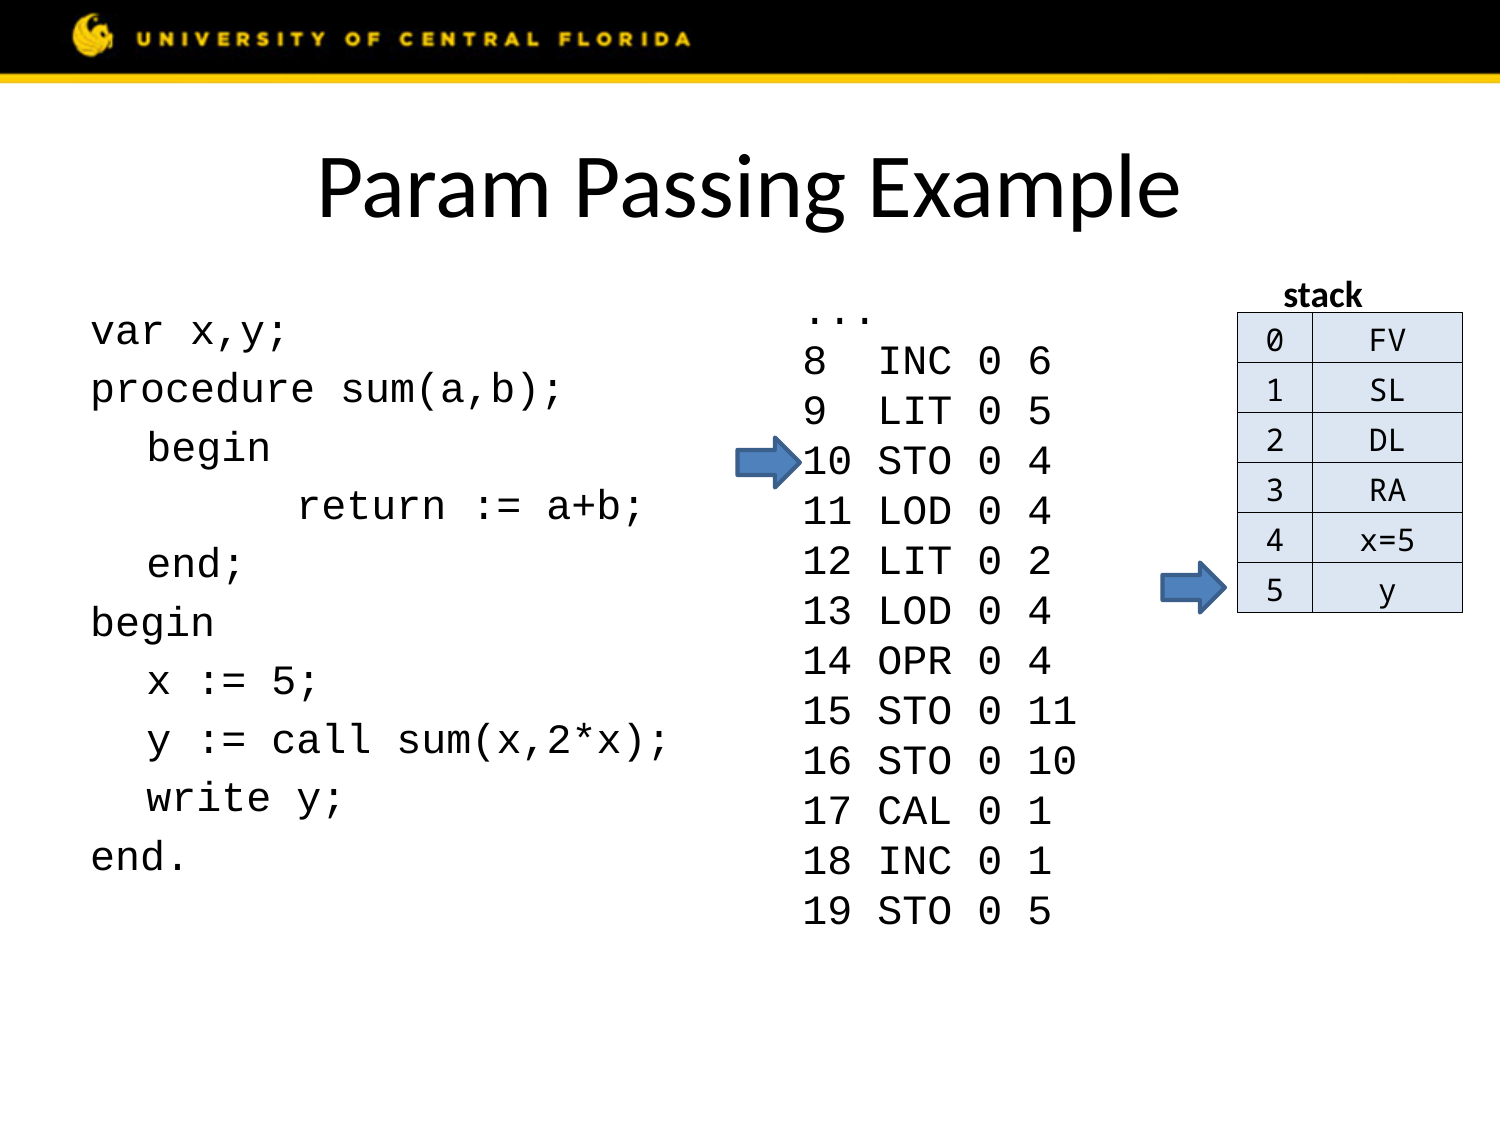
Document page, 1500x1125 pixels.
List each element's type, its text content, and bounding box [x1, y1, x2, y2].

title Param Passing Example [75, 87, 1425, 275]
list var x,y; procedure sum(a,b); begin return := a+b; end; begin x := 5; y := call sum(x,2*x); write y; end. [75, 295, 775, 1038]
text_box stack [1268, 262, 1378, 310]
text_box [1160, 560, 1228, 615]
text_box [1237, 312, 1463, 363]
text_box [1237, 412, 1463, 462]
picture [0, 0, 1500, 1125]
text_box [1237, 462, 1463, 512]
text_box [1237, 562, 1463, 613]
text_box ... 8 INC 0 6 9 LIT 0 5 10 STO 0 4 11 LOD 0 4 12 LIT 0 2 13 LOD 0 4 14 OPR 0 4 15 STO 0 11 16 STO 0 10 17 CAL 0 1 18 INC 0 1 19 STO 0 5 [787, 274, 1163, 991]
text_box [1237, 370, 1463, 412]
text_box [735, 435, 802, 490]
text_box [1237, 512, 1463, 562]
